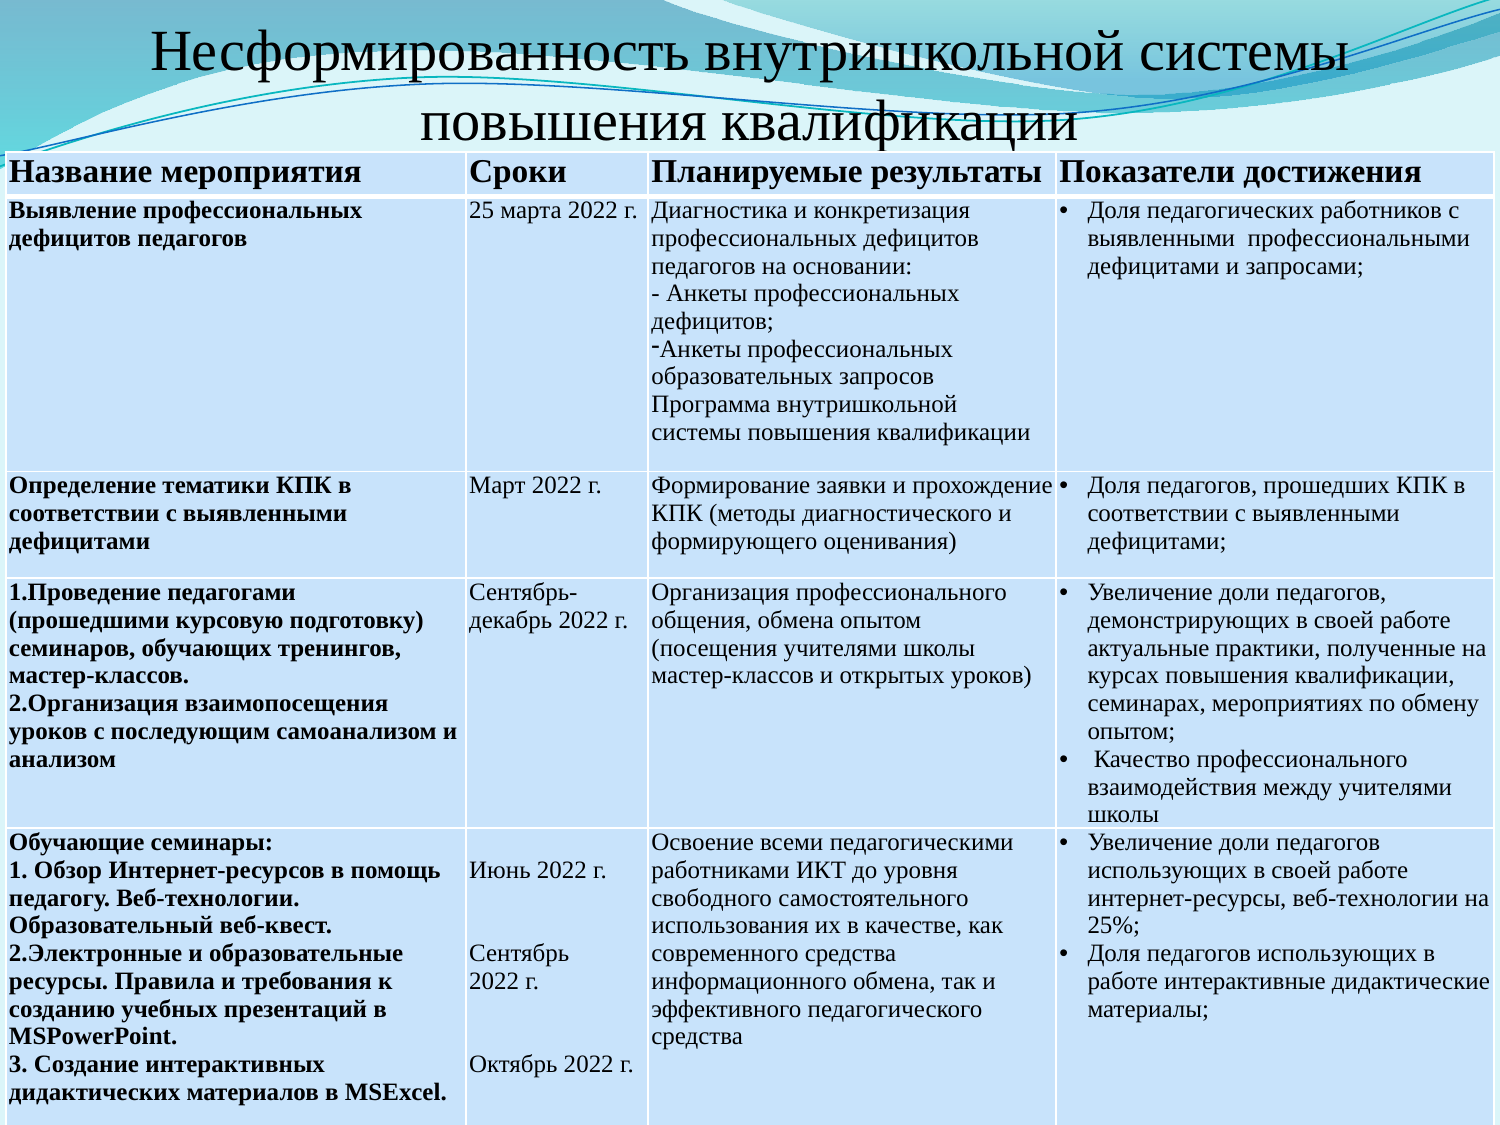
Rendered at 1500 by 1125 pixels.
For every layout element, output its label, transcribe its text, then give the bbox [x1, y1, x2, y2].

table_cell Освоение всеми педагогическими работниками ИКТ до уровня свободного самостоятельного использования их в качестве, как современного средства информационного обмена, так и эффективного педагогического средства [649, 829, 1055, 1125]
table_cell 25 марта 2022 г. [467, 199, 647, 471]
table_cell Диагностика и конкретизация профессиональных дефицитов педагогов на основании: - Анкеты профессиональных дефицитов; Анкеты профессиональных образовательных запросов Программа внутришкольной системы повышения квалификации [649, 199, 1055, 471]
table_cell Выявление профессиональных дефицитов педагогов [7, 199, 465, 471]
table_header Показатели достижения [1057, 153, 1493, 194]
table_cell Организация профессионального общения, обмена опытом (посещения учителями школы мастер-классов и открытых уроков) [649, 579, 1055, 827]
table_header Планируемые результаты [649, 153, 1055, 194]
table_header Название мероприятия [7, 153, 465, 194]
title Несформированность внутришкольной системы повышения квалификации [75, 19, 1425, 151]
table_cell Формирование заявки и прохождение КПК (методы диагностического и формирующего оценивания) [649, 472, 1055, 577]
table_cell Июнь 2022 г. Сентябрь 2022 г. Октябрь 2022 г. [467, 829, 647, 1125]
table_cell Обучающие семинары: 1. Обзор Интернет-ресурсов в помощь педагогу. Веб-технологии. Образовательный веб-квест. 2.Электронные и образовательные ресурсы. Правила и требования к созданию учебных презентаций в MSPowerPoint. 3. Создание интерактивных дидактических материалов в MSExcel. [7, 829, 465, 1125]
table_cell Сентябрь-декабрь 2022 г. [467, 579, 647, 827]
table_cell Увеличение доли педагогов, демонстрирующих в своей работе актуальные практики, полученные на курсах повышения квалификации, семинарах, мероприятиях по обмену опытом; Качество профессионального взаимодействия между учителями школы [1057, 579, 1493, 827]
table_cell Доля педагогов, прошедших КПК в соответствии с выявленными дефицитами; [1057, 472, 1493, 577]
table_cell Определение тематики КПК в соответствии с выявленными дефицитами [7, 472, 465, 577]
table_cell Март 2022 г. [467, 472, 647, 577]
table_cell Доля педагогических работников с выявленными профессиональными дефицитами и запросами; [1057, 199, 1493, 471]
table_cell Увеличение доли педагогов использующих в своей работе интернет-ресурсы, веб-технологии на 25%; Доля педагогов использующих в работе интерактивные дидактические материалы; [1057, 829, 1493, 1125]
table_header Сроки [467, 153, 647, 194]
table_cell 1.Проведение педагогами (прошедшими курсовую подготовку) семинаров, обучающих тренингов, мастер-классов. 2.Организация взаимопосещения уроков с последующим самоанализом и анализом [7, 579, 465, 827]
